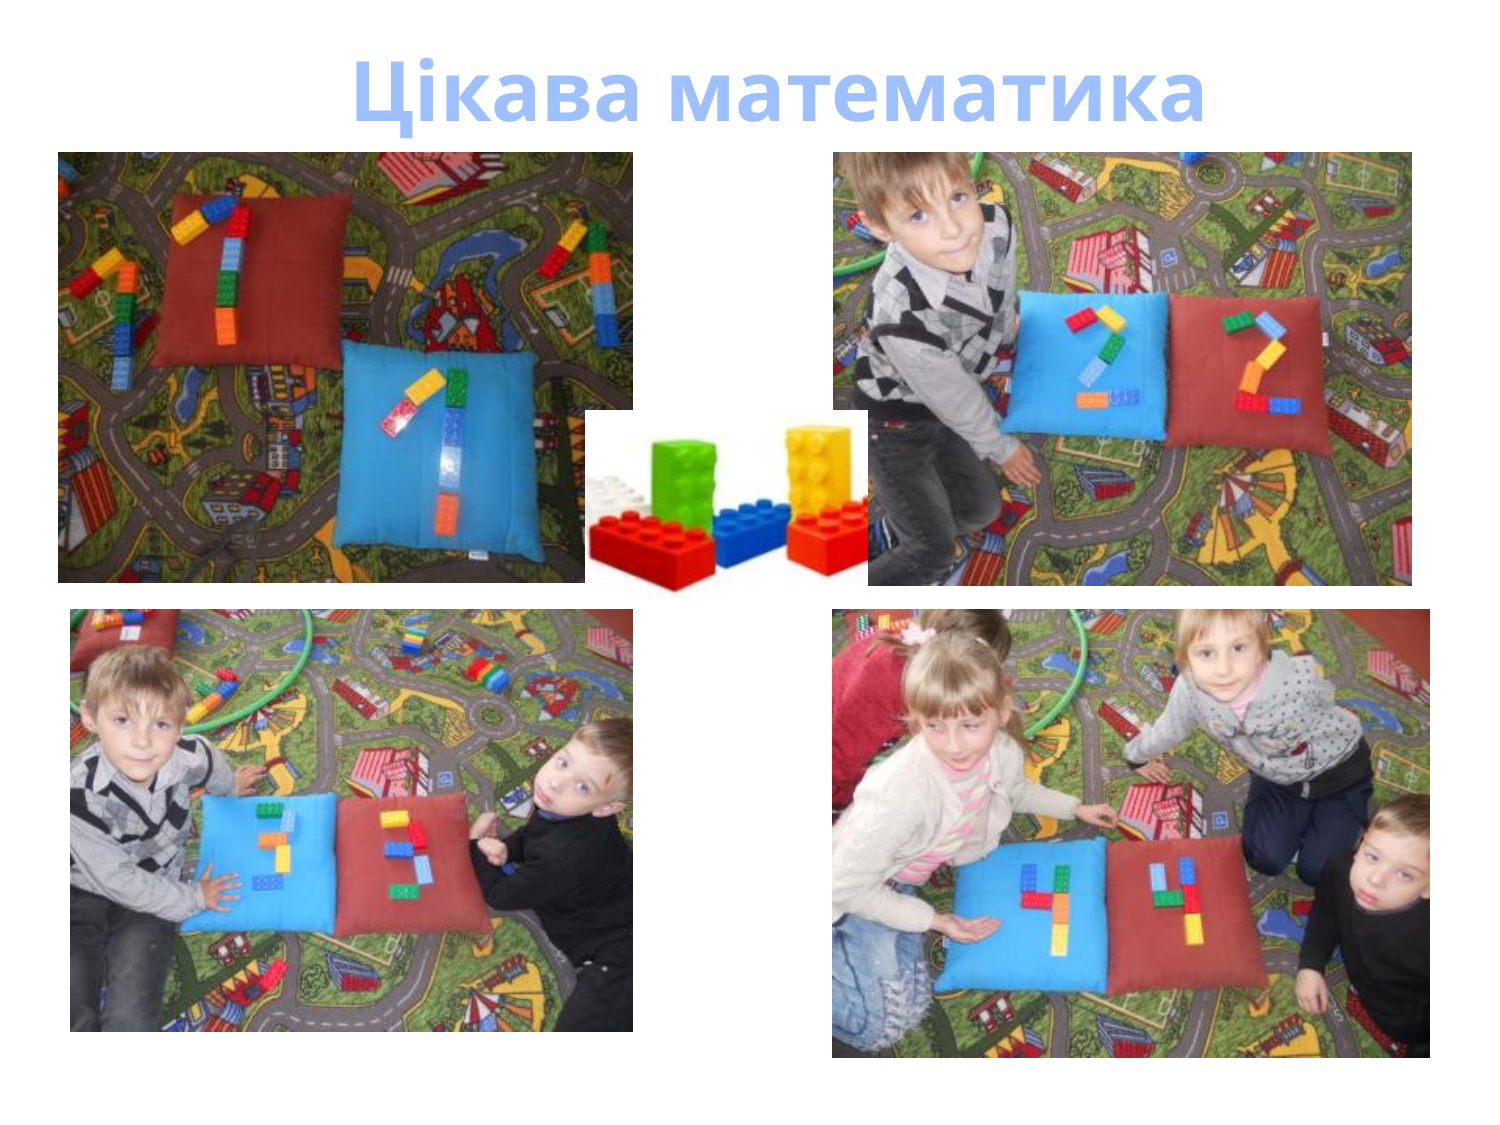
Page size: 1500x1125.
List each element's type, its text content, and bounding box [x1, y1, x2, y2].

picture [831, 609, 1430, 1058]
picture [70, 609, 634, 1032]
picture [58, 152, 1412, 598]
text_box Цікава математика [123, 30, 1435, 146]
